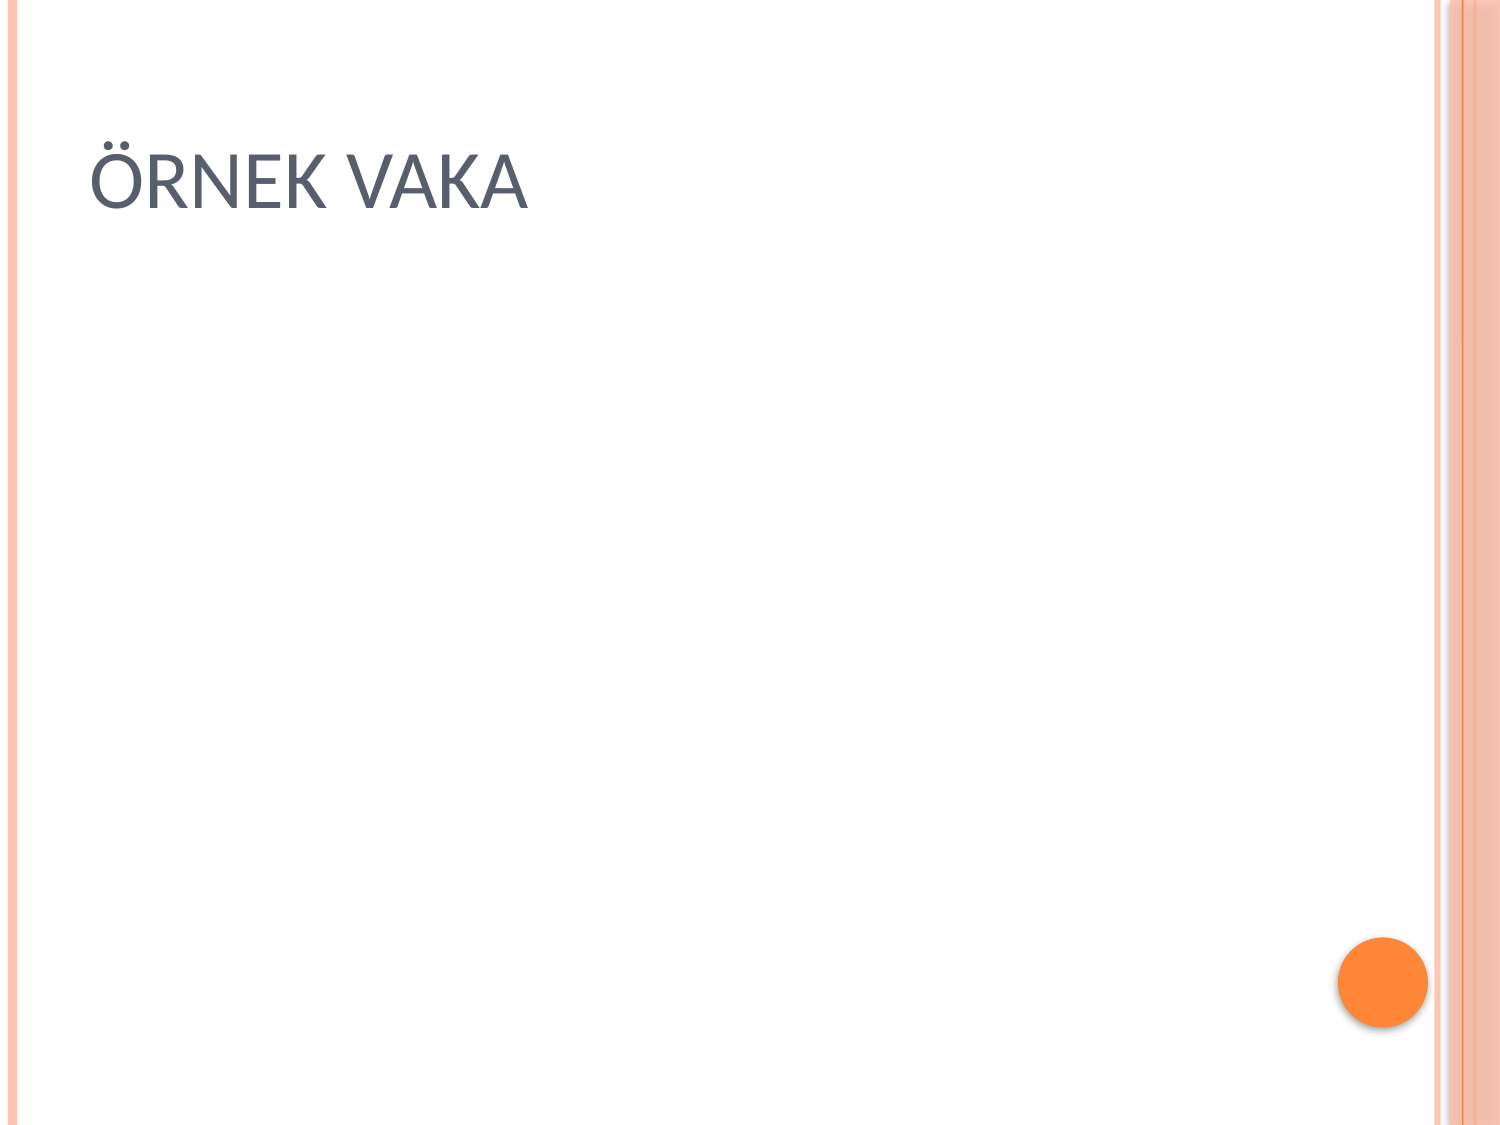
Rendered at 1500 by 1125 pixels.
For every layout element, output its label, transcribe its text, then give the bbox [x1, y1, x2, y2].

title ÖRNEK VAKA [75, 45, 1300, 233]
